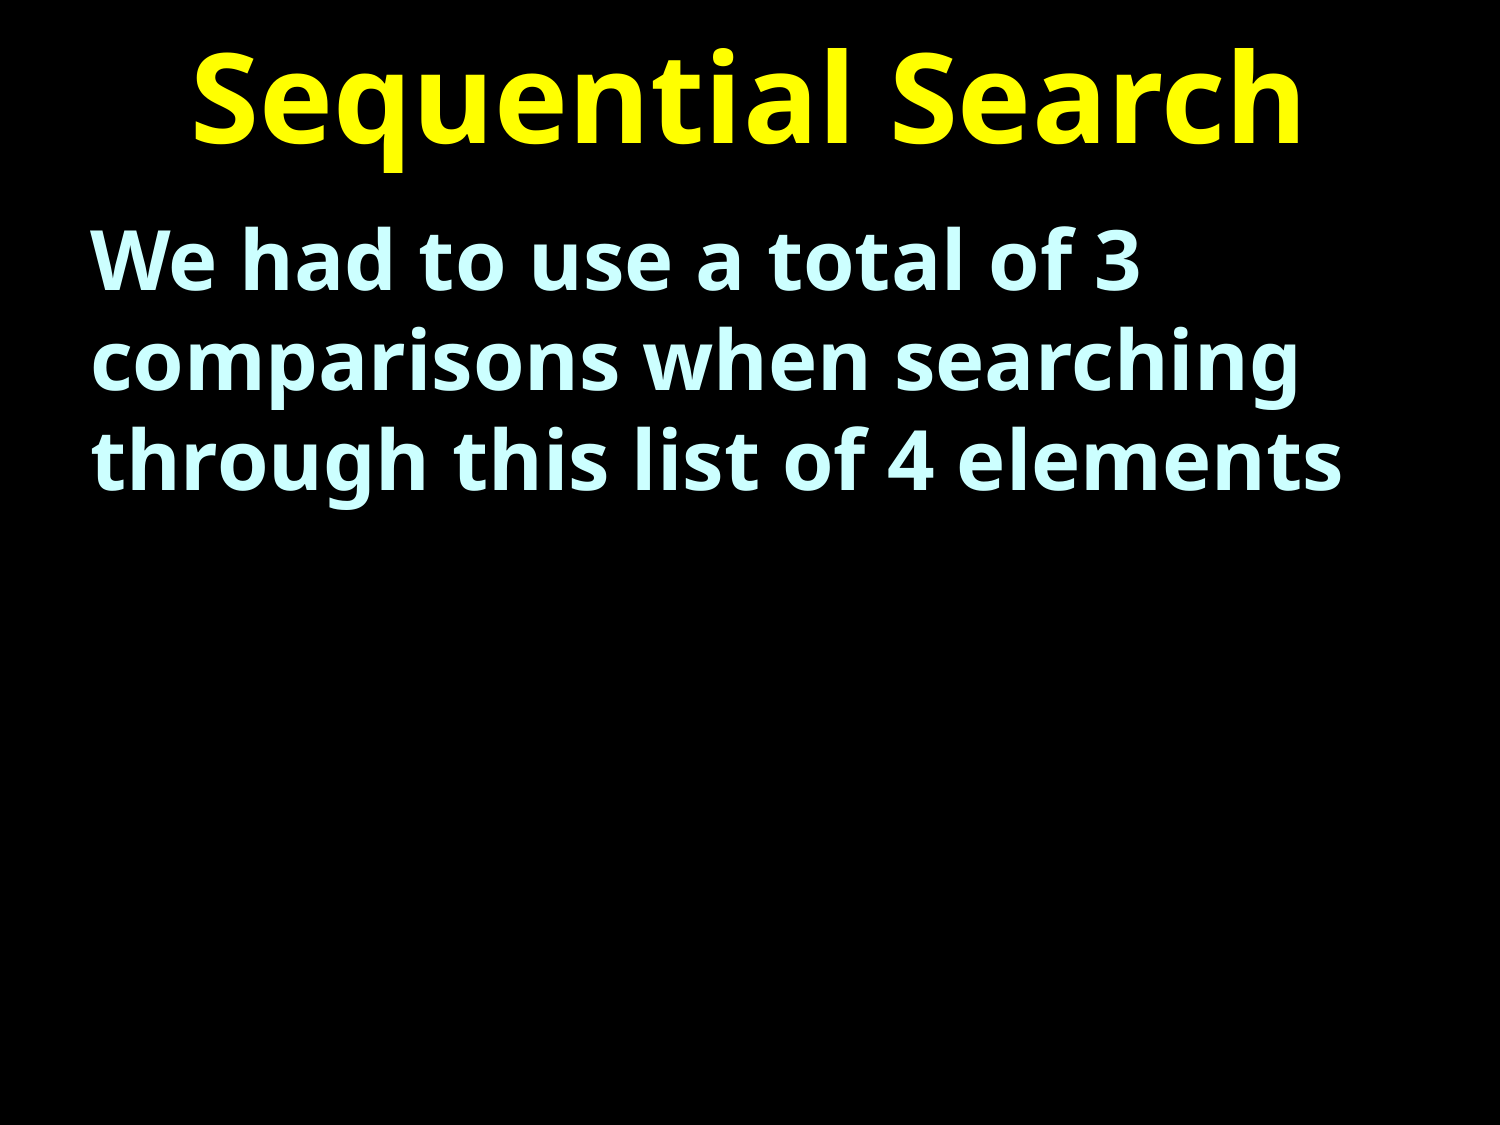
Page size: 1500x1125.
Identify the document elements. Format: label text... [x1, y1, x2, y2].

title Sequential Search [0, 0, 1500, 188]
list We had to use a total of 3 comparisons when searching through this list of 4 elements [75, 200, 1425, 1125]
